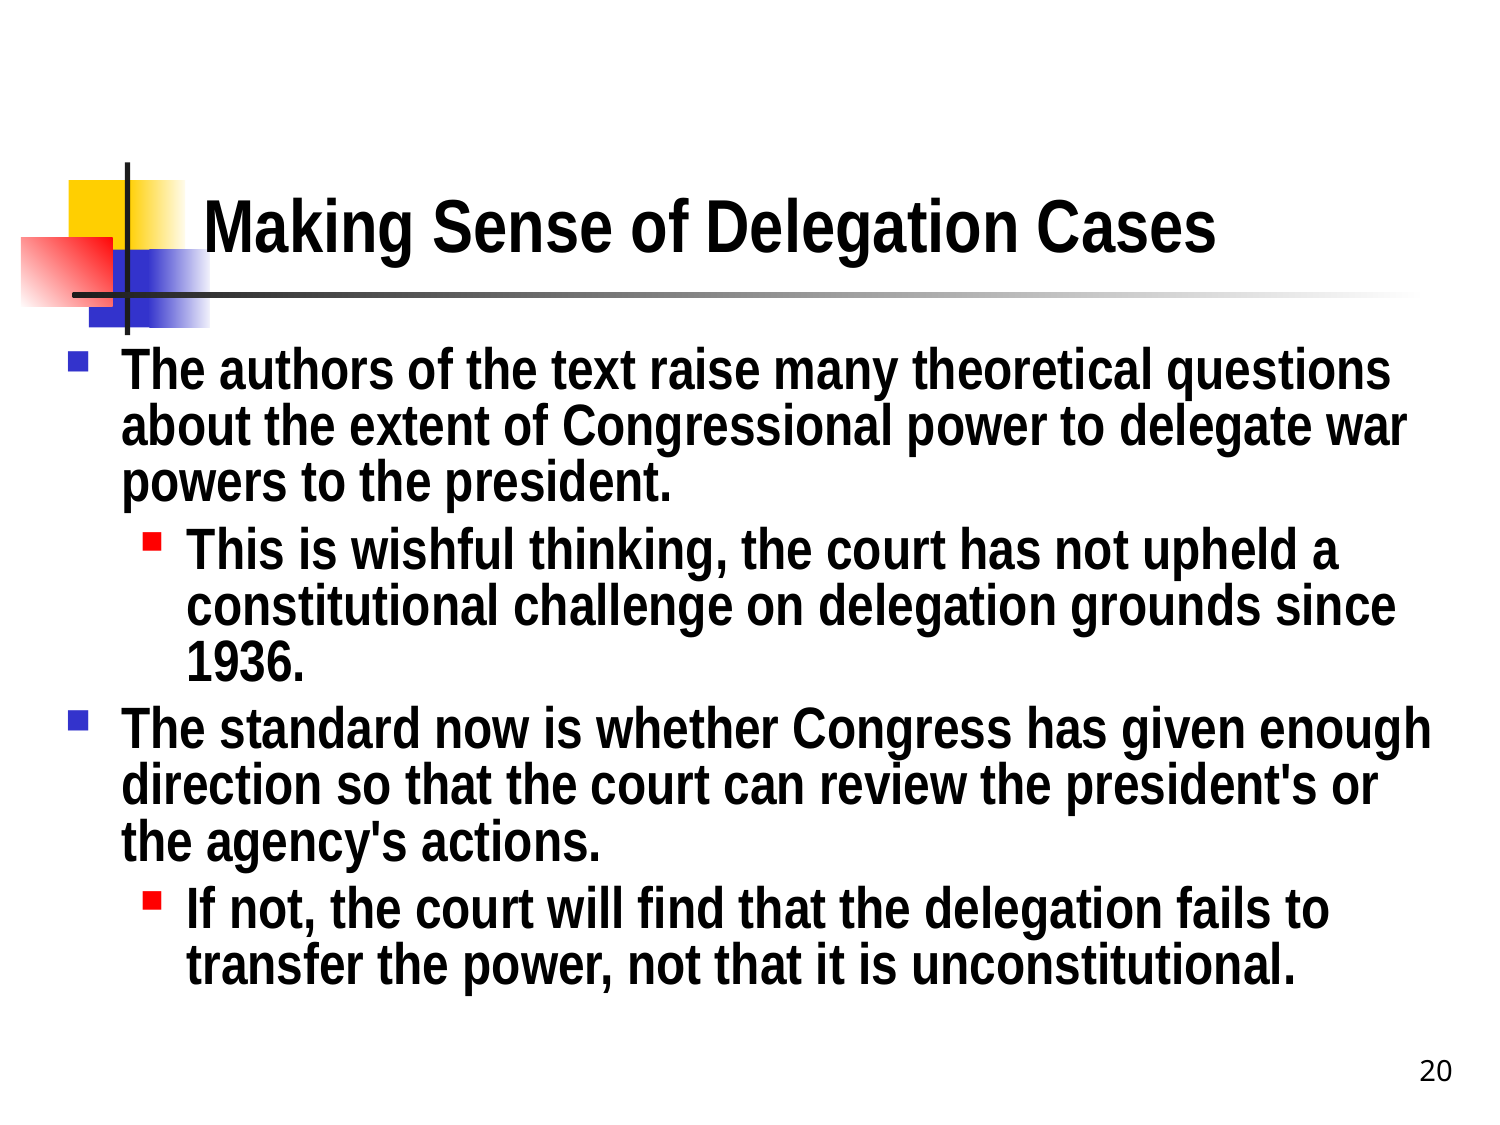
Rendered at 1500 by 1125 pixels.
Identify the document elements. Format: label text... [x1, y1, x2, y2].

slide_number 20 [1155, 1024, 1468, 1100]
title Making Sense of Delegation Cases [188, 35, 1468, 275]
list The authors of the text raise many theoretical questions about the extent of Congressional power to delegate war powers to the president. This is wishful thinking, the court has not upheld a constitutional challenge on delegation grounds since 1936. The standard now is whether Congress has given enough direction so that the court can review the president's or the agency's actions. If not, the court will find that the delegation fails to transfer the power, not that it is unconstitutional. [50, 337, 1450, 1075]
